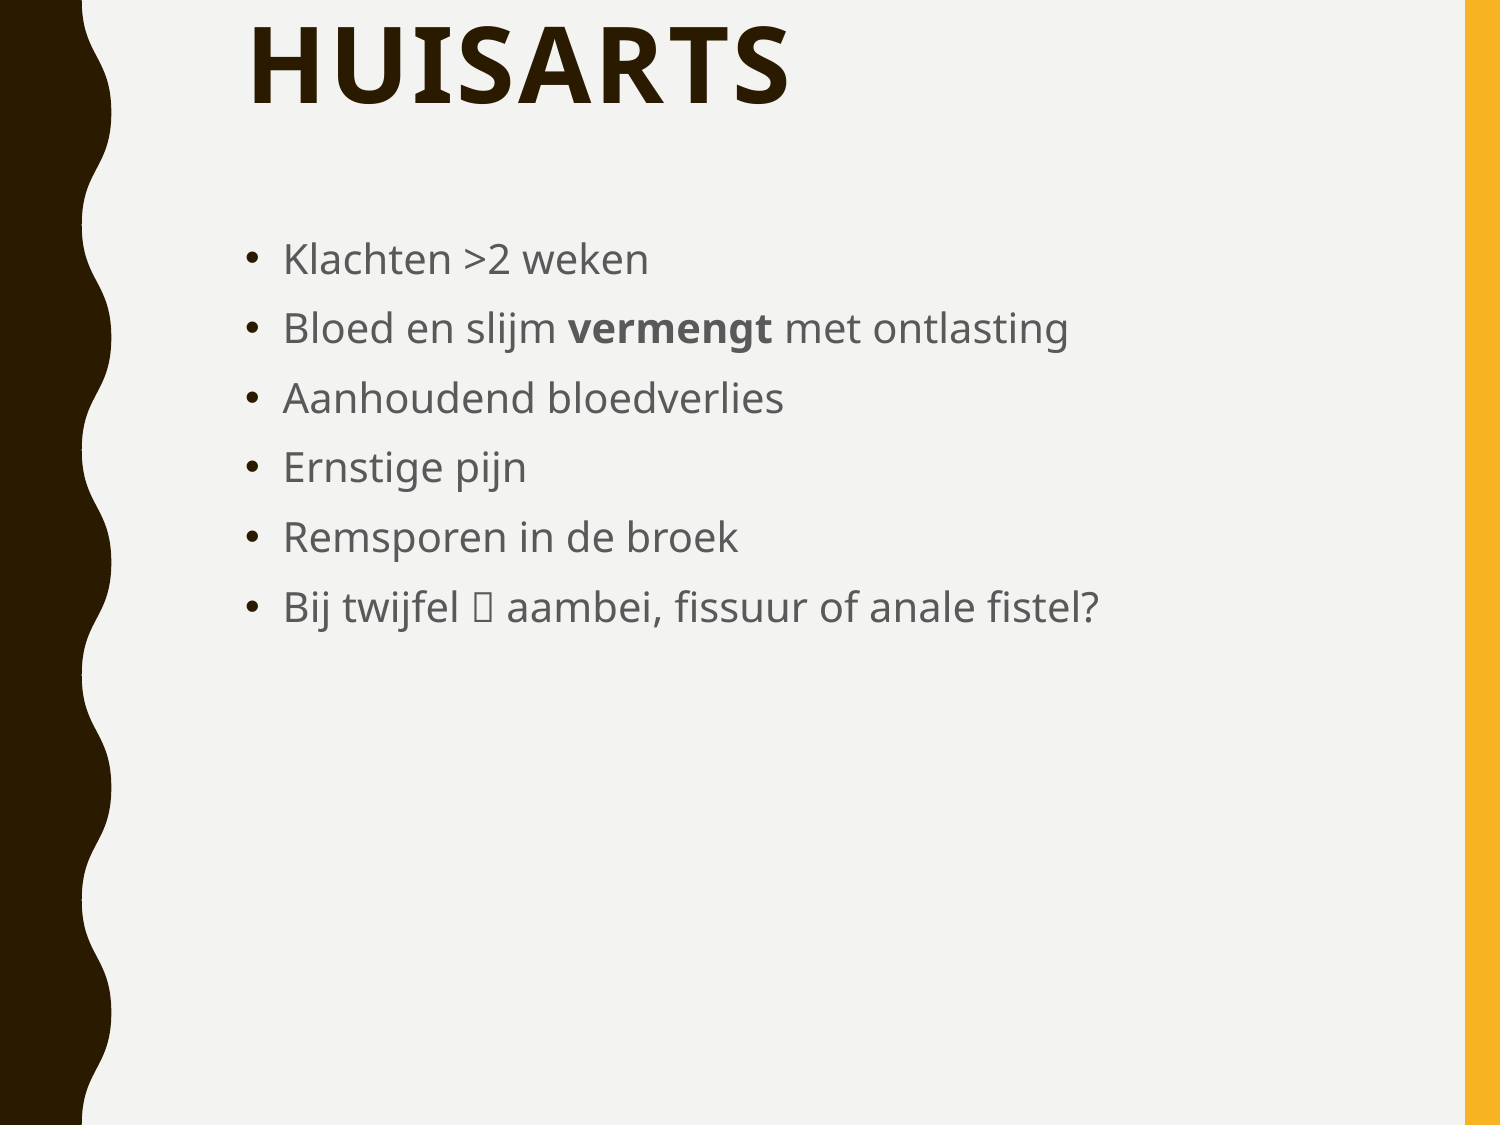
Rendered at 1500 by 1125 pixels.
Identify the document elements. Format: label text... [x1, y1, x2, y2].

title Huisarts [230, 4, 1461, 192]
list Klachten >2 weken Bloed en slijm vermengt met ontlasting Aanhoudend bloedverlies Ernstige pijn Remsporen in de broek Bij twijfel  aambei, fissuur of anale fistel? [230, 219, 1466, 1049]
